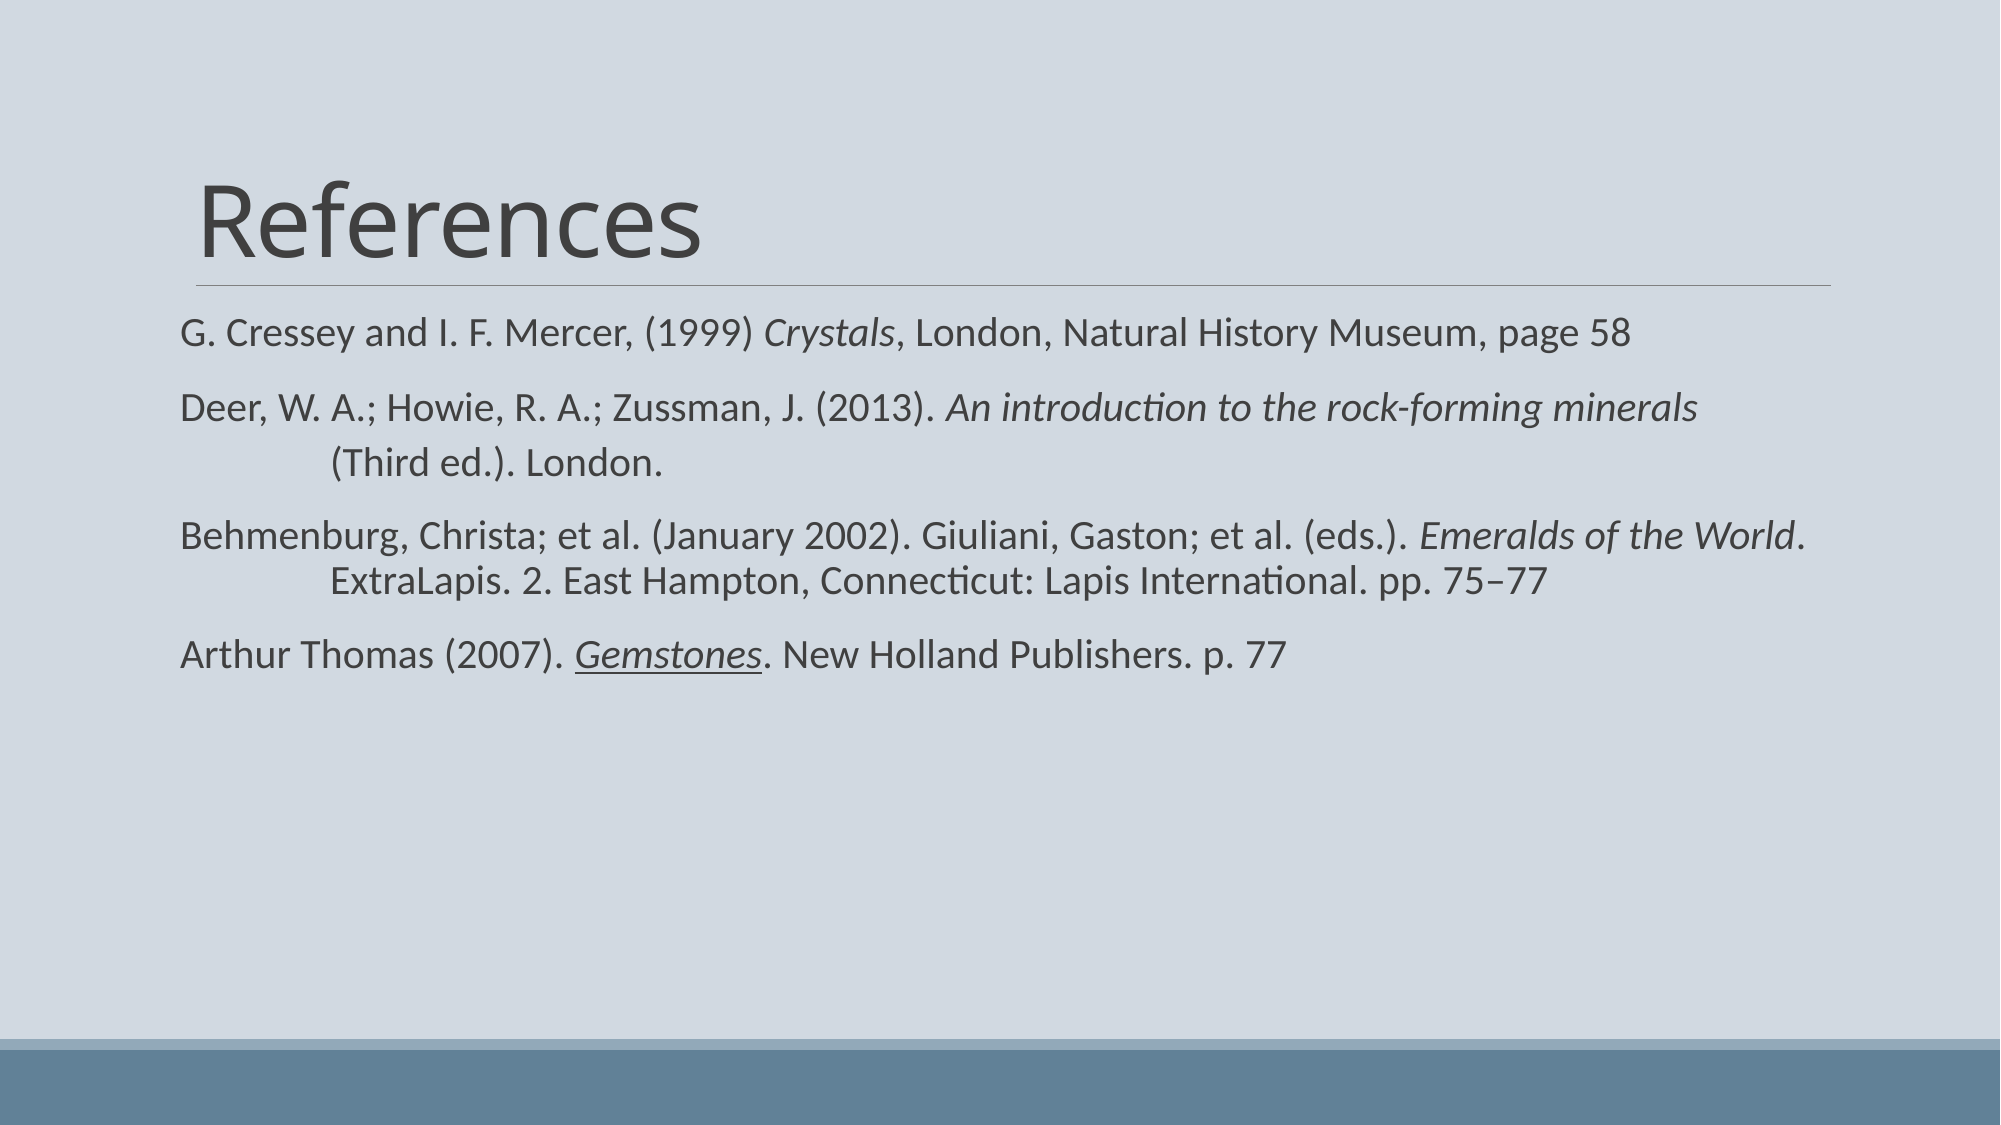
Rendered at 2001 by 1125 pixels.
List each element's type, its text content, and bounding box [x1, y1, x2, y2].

list G. Cressey and I. F. Mercer, (1999) Crystals, London, Natural History Museum, page 58 Deer, W. A.; Howie, R. A.; Zussman, J. (2013). An introduction to the rock-forming minerals (Third ed.). London. Behmenburg, Christa; et al. (January 2002). Giuliani, Gaston; et al. (eds.). Emeralds of the World. ExtraLapis. 2. East Hampton, Connecticut: Lapis International. pp. 75–77 Arthur Thomas (2007). Gemstones. New Holland Publishers. p. 77 [180, 302, 1830, 963]
title References [180, 47, 1830, 285]
